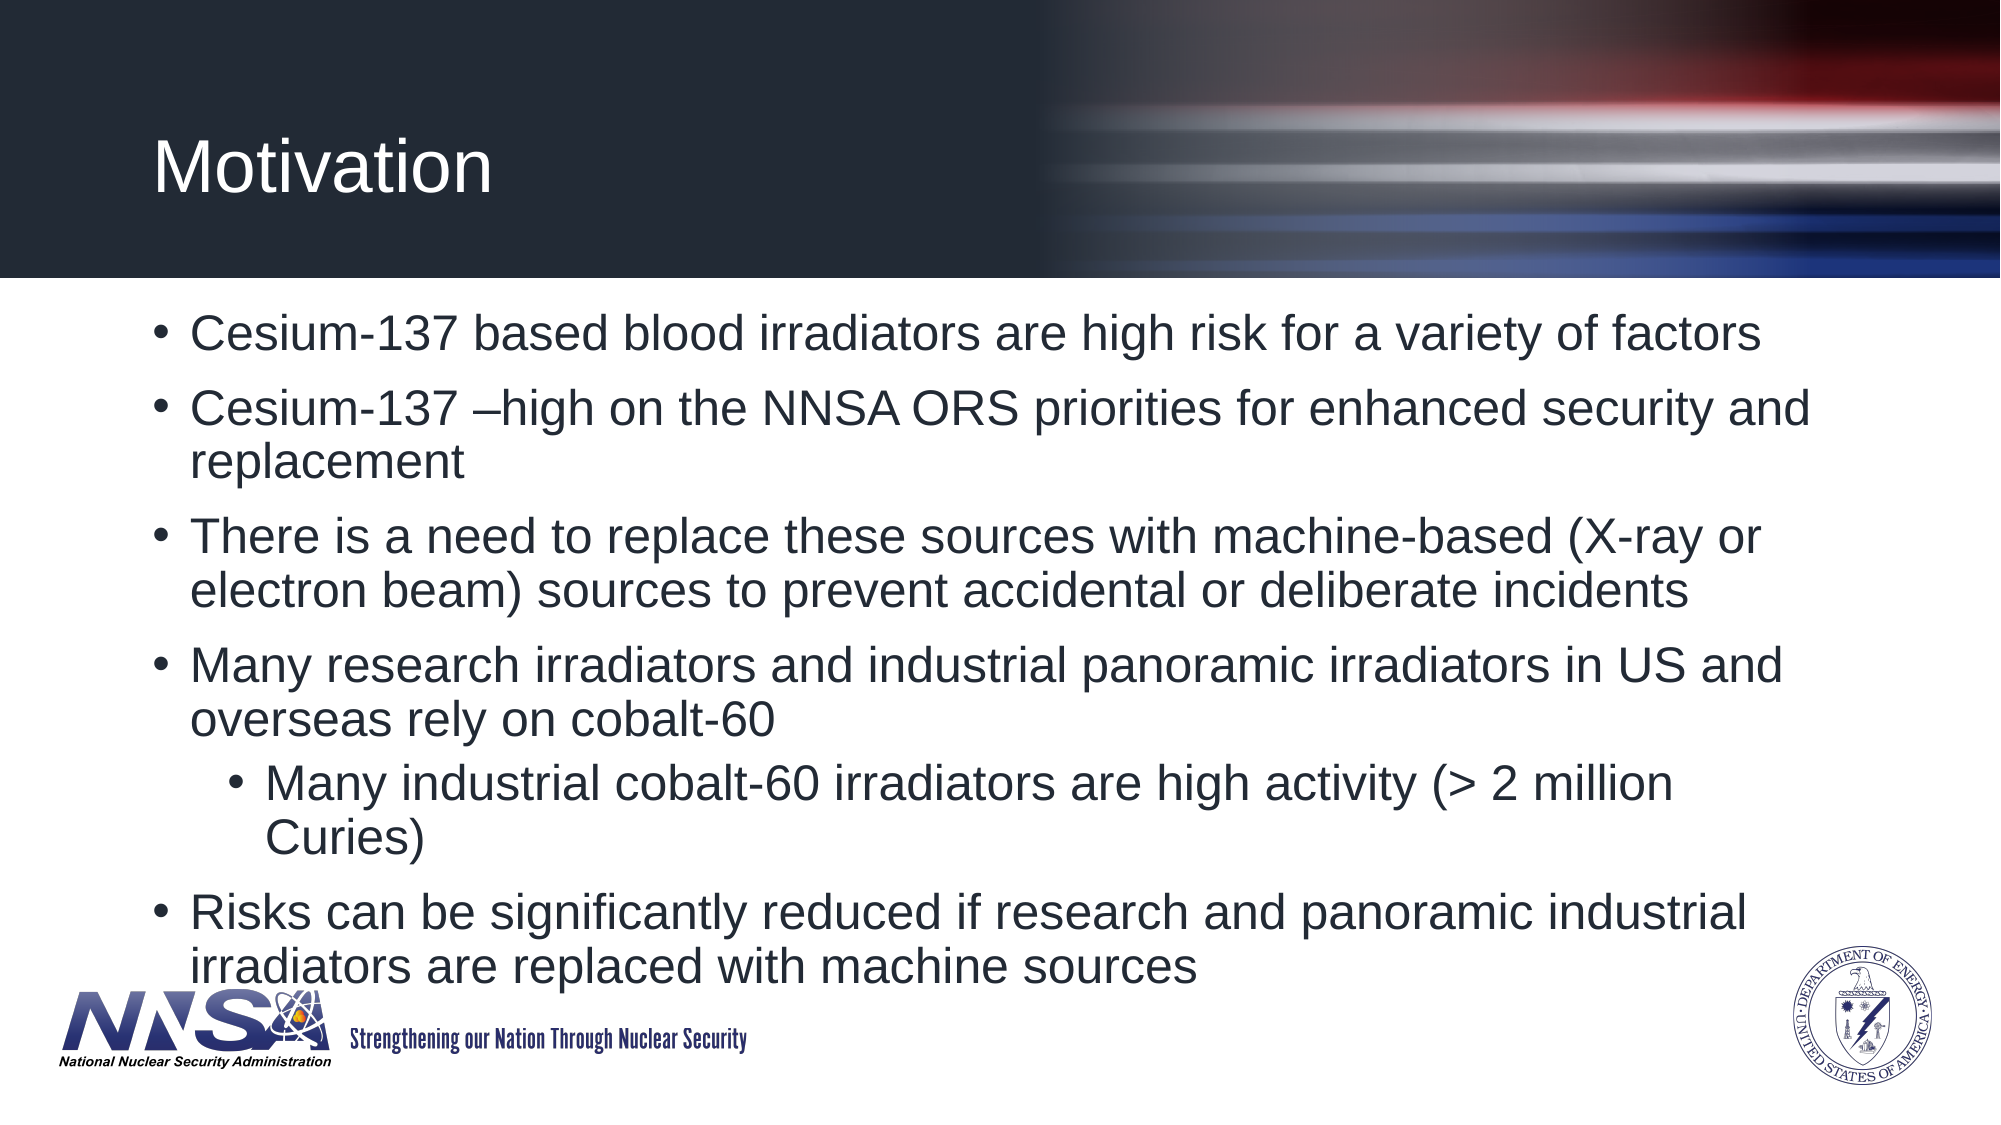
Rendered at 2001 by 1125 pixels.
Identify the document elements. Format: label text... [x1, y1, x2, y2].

title Motivation [137, 59, 1863, 278]
list Cesium-137 based blood irradiators are high risk for a variety of factors Cesium-137 –high on the NNSA ORS priorities for enhanced security and replacement There is a need to replace these sources with machine-based (X-ray or electron beam) sources to prevent accidental or deliberate incidents Many research irradiators and industrial panoramic irradiators in US and overseas rely on cobalt-60 Many industrial cobalt-60 irradiators are high activity (> 2 million Curies) Risks can be significantly reduced if research and panoramic industrial irradiators are replaced with machine sources [137, 299, 1863, 1014]
picture [59, 989, 331, 1069]
